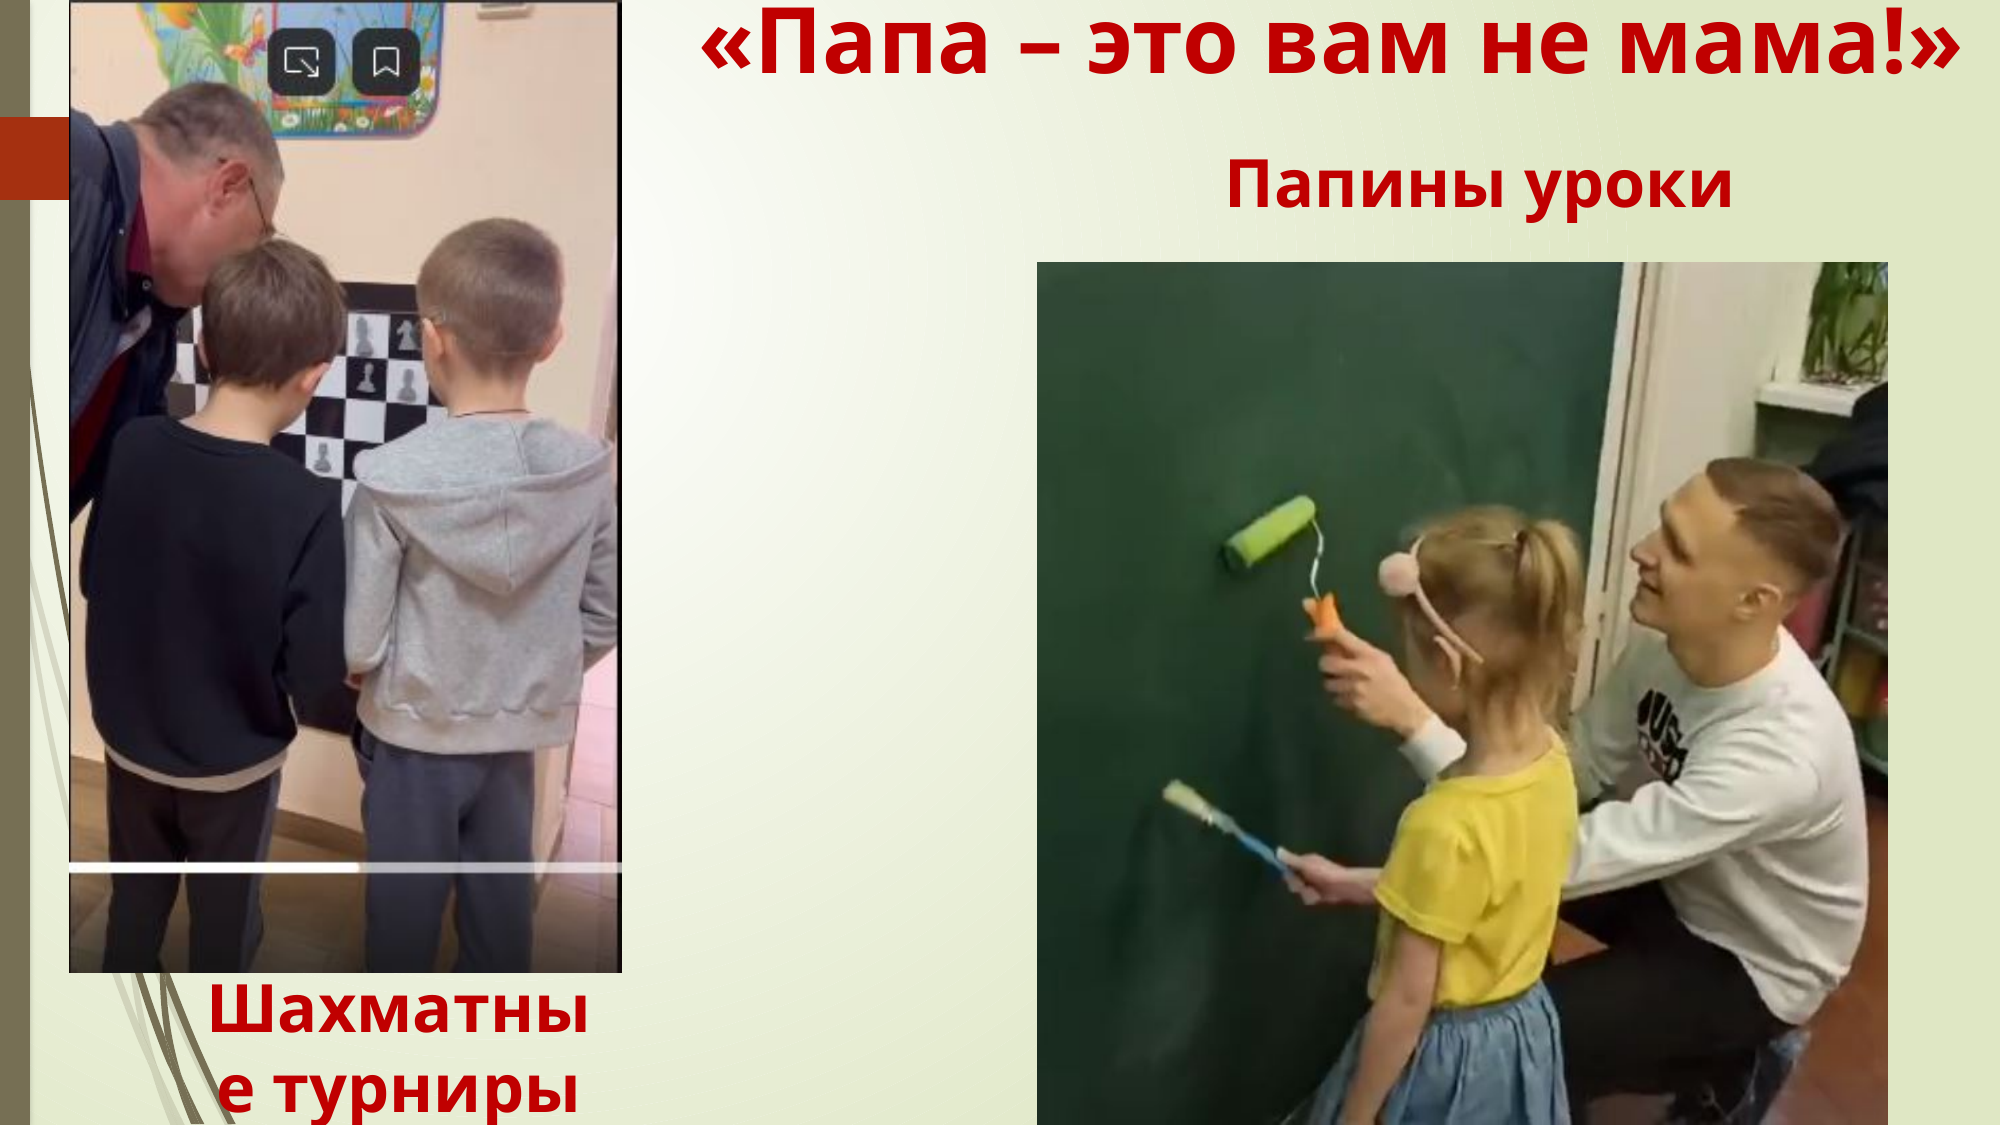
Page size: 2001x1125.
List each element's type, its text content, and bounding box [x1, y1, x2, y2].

text_box Папины уроки [1210, 133, 1805, 229]
text_box «Папа – это вам не мама!» [683, 0, 2000, 100]
picture [69, 0, 622, 973]
text_box Шахматные турниры [176, 979, 622, 1125]
picture [1036, 262, 1888, 1125]
